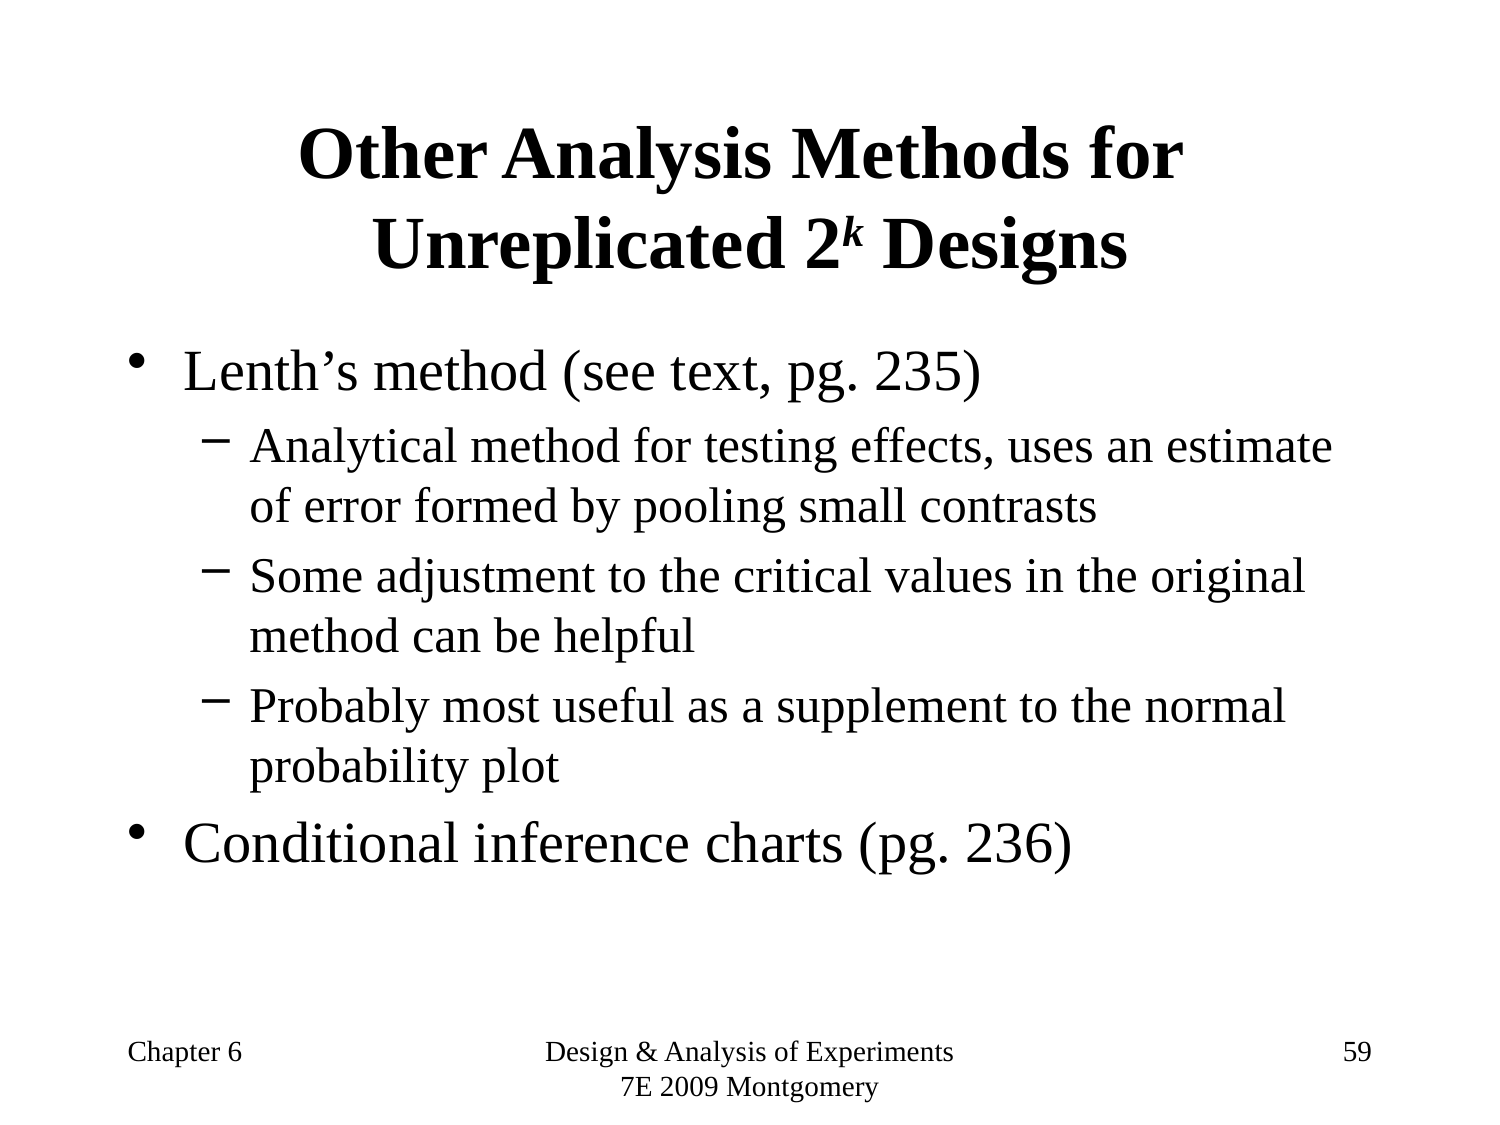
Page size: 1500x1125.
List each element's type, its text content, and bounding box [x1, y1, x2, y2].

list Lenth’s method (see text, pg. 235) Analytical method for testing effects, uses an estimate of error formed by pooling small contrasts Some adjustment to the critical values in the original method can be helpful Probably most useful as a supplement to the normal probability plot Conditional inference charts (pg. 236) [112, 324, 1388, 938]
slide_number Chapter 6 [112, 1024, 426, 1101]
footer Design & Analysis of Experiments 7E 2009 Montgomery [512, 1024, 988, 1101]
slide_number 59 [1074, 1024, 1388, 1101]
title Other Analysis Methods for Unreplicated 2k Designs [112, 99, 1388, 288]
